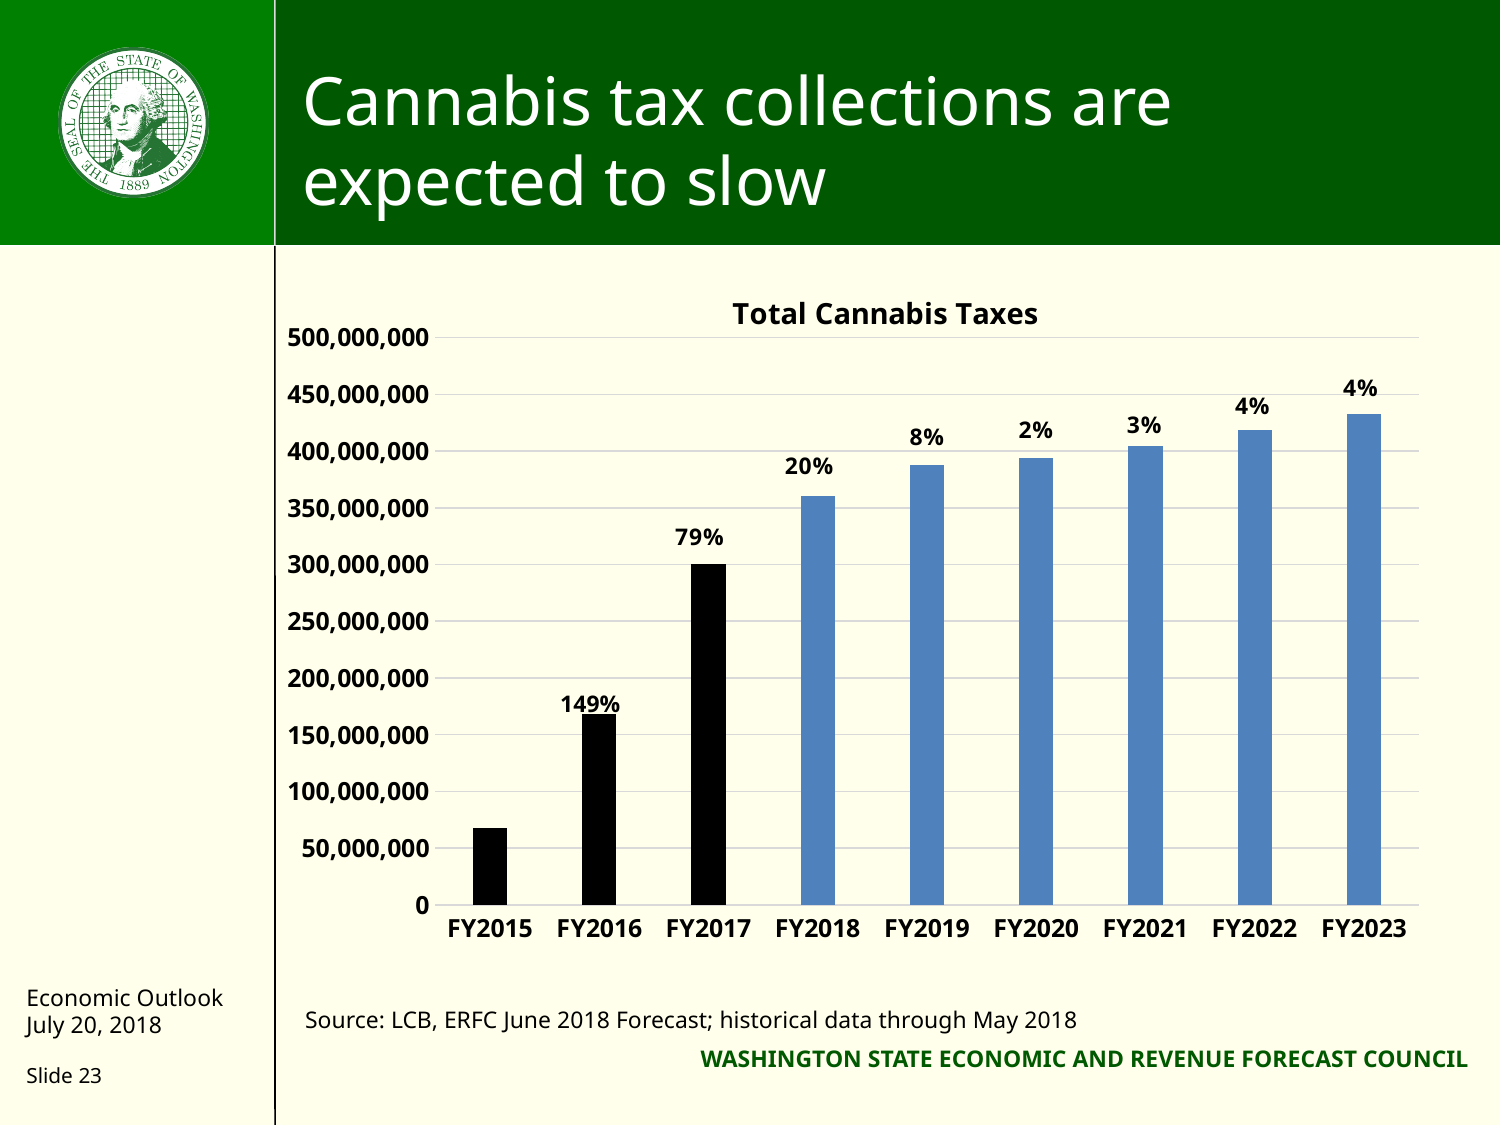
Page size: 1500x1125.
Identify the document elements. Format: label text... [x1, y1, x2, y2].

chart [287, 262, 1438, 963]
title Cannabis tax collections are expected to slow [287, 44, 1438, 233]
picture [58, 47, 209, 198]
text_box Source: LCB, ERFC June 2018 Forecast; historical data through May 2018 [290, 998, 1305, 1041]
